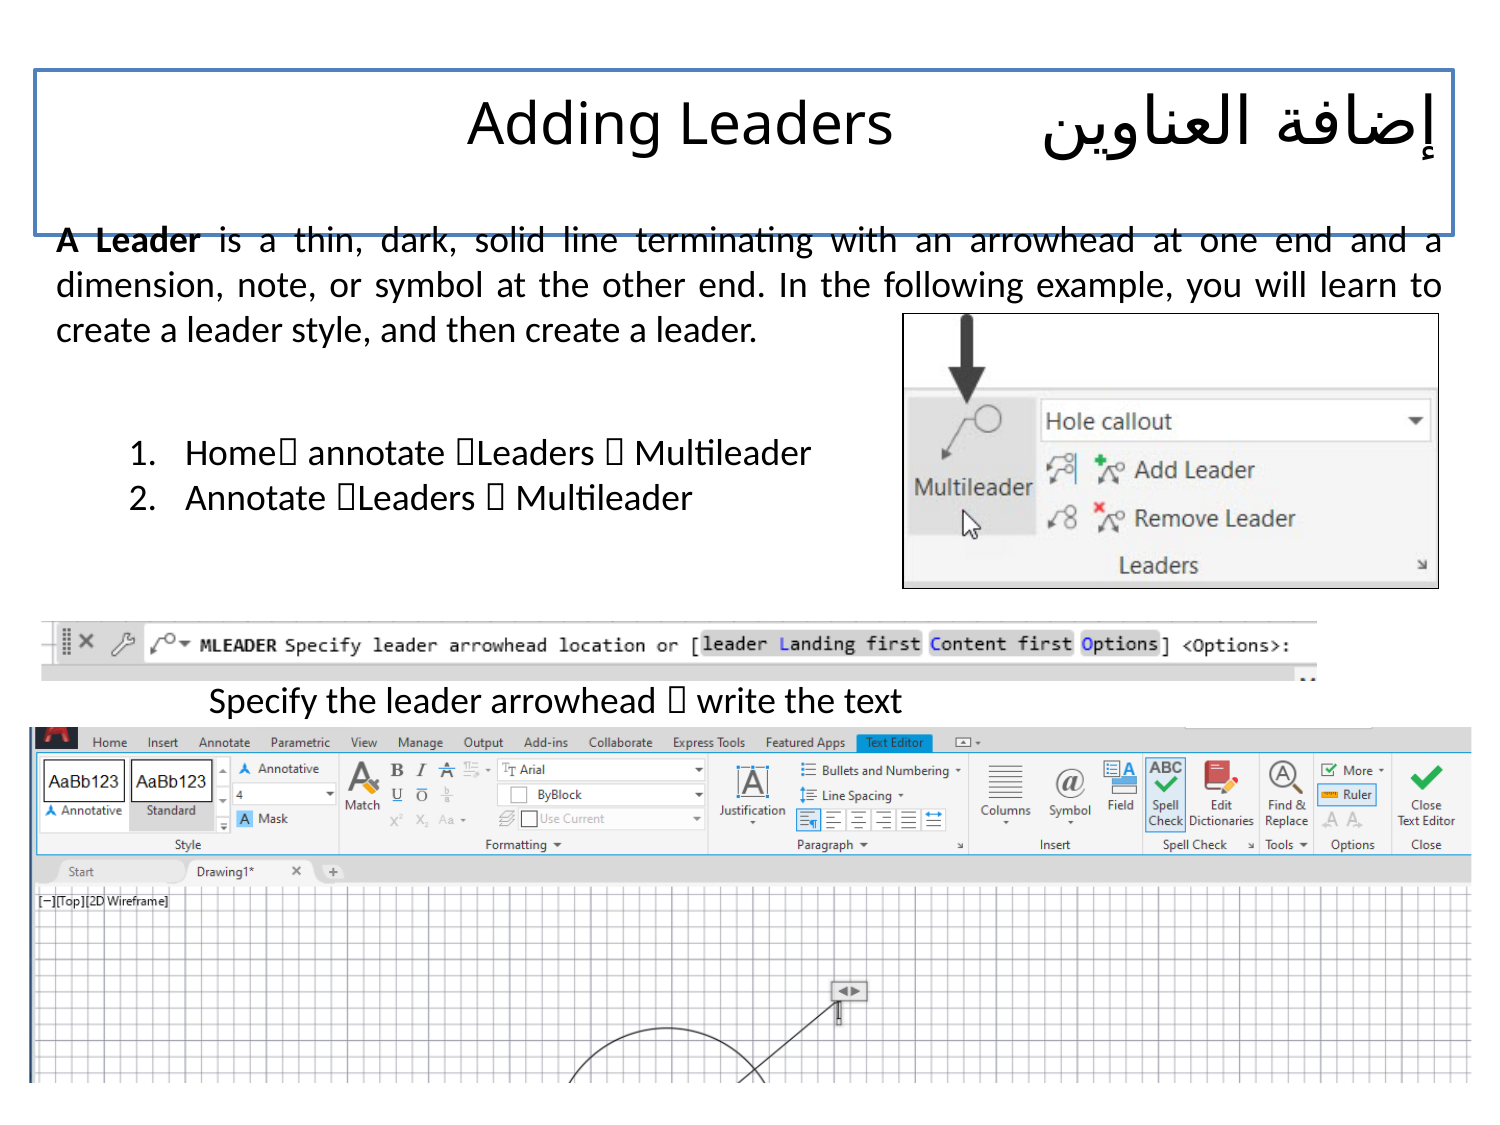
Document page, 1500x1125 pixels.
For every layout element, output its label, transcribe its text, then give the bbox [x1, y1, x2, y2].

picture [33, 727, 1472, 1083]
picture [40, 621, 1318, 681]
text_box A Leader is a thin, dark, solid line terminating with an arrowhead at one end and a dimension, note, or symbol at the other end. In the following example, you will learn to create a leader style, and then create a leader. [41, 208, 1459, 358]
text_box Specify the leader arrowhead  write the text [194, 688, 918, 726]
text_box Home annotate Leaders  Multileader Annotate Leaders  Multileader [114, 420, 828, 526]
text_box إضافة العناوين Adding Leaders [33, 68, 1455, 237]
picture [903, 314, 1439, 589]
